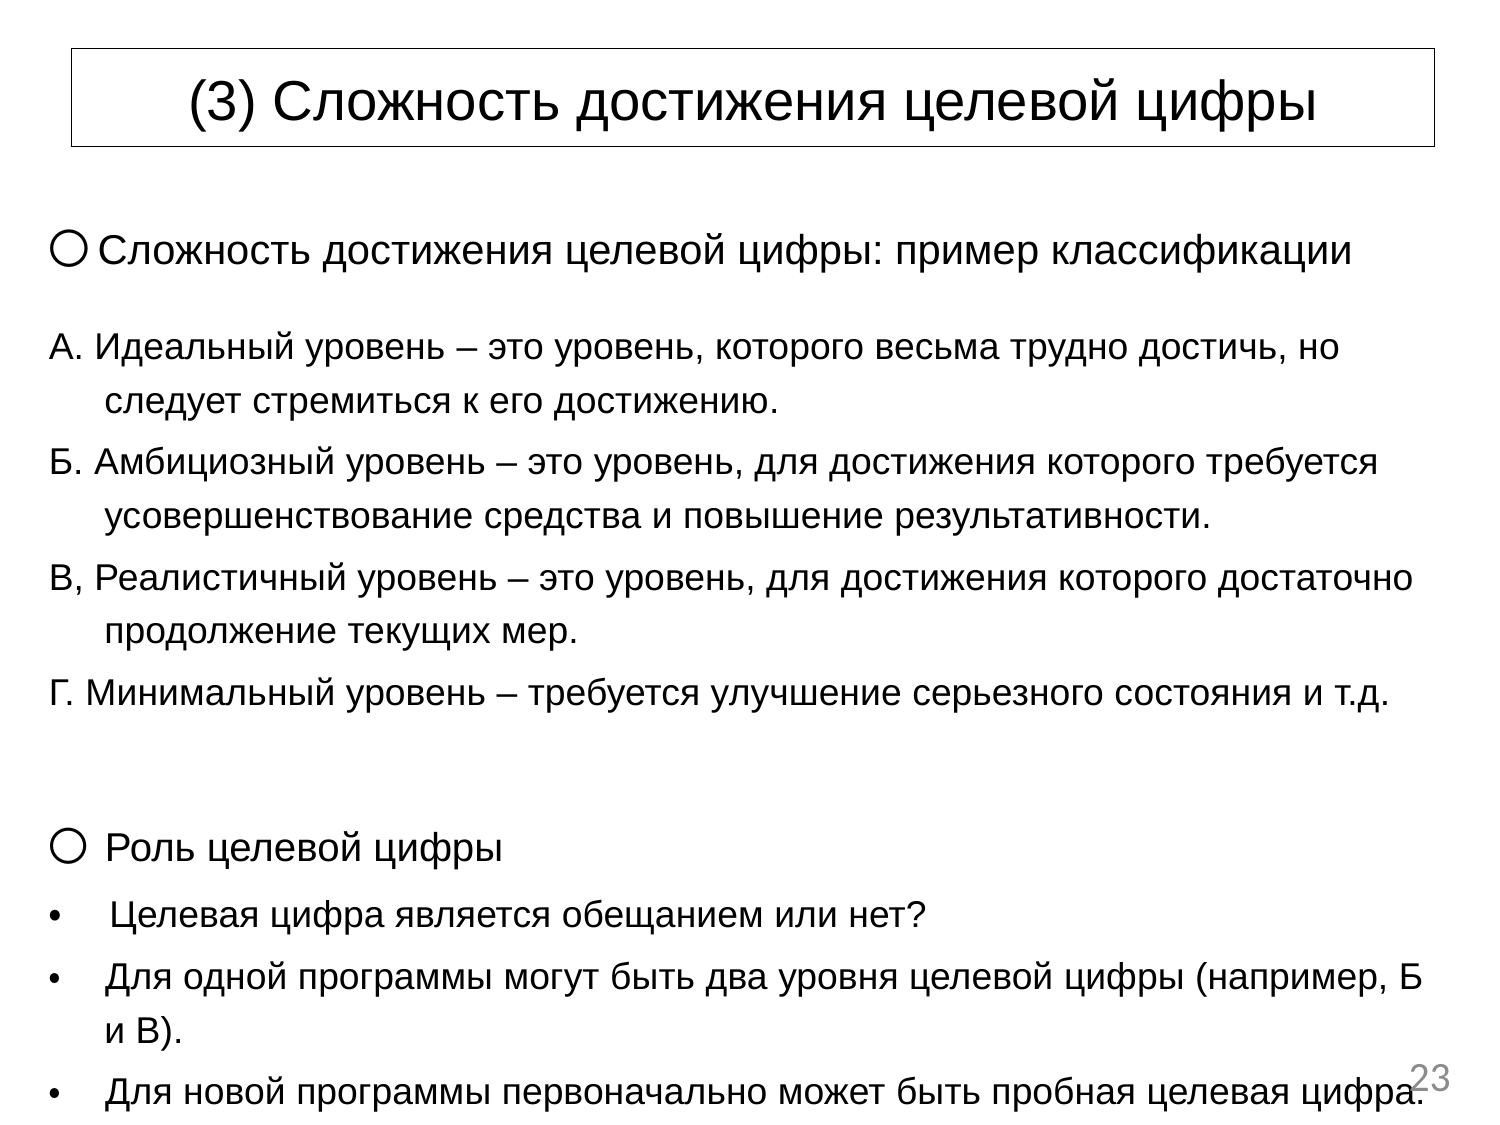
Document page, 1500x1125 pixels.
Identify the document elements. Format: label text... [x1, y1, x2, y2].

slide_number 23 [1116, 1045, 1467, 1106]
list 〇Сложность достижения целевой цифры: пример классификации А. Идеальный уровень – это уровень, которого весьма трудно достичь, но следует стремиться к его достижению. Б. Амбициозный уровень – это уровень, для достижения которого требуется усовершенствование средства и повышение результативности. В, Реалистичный уровень – это уровень, для достижения которого достаточно продолжение текущих мер. Г. Минимальный уровень – требуется улучшение серьезного состояния и т.д. 〇 Роль целевой цифры ・ Целевая цифра является обещанием или нет? ・ Для одной программы могут быть два уровня целевой цифры (например, Б и В). ・ Для новой программы первоначально может быть пробная целевая цифра. [33, 204, 1468, 1125]
title (3) Сложность достижения целевой цифры [71, 48, 1435, 147]
